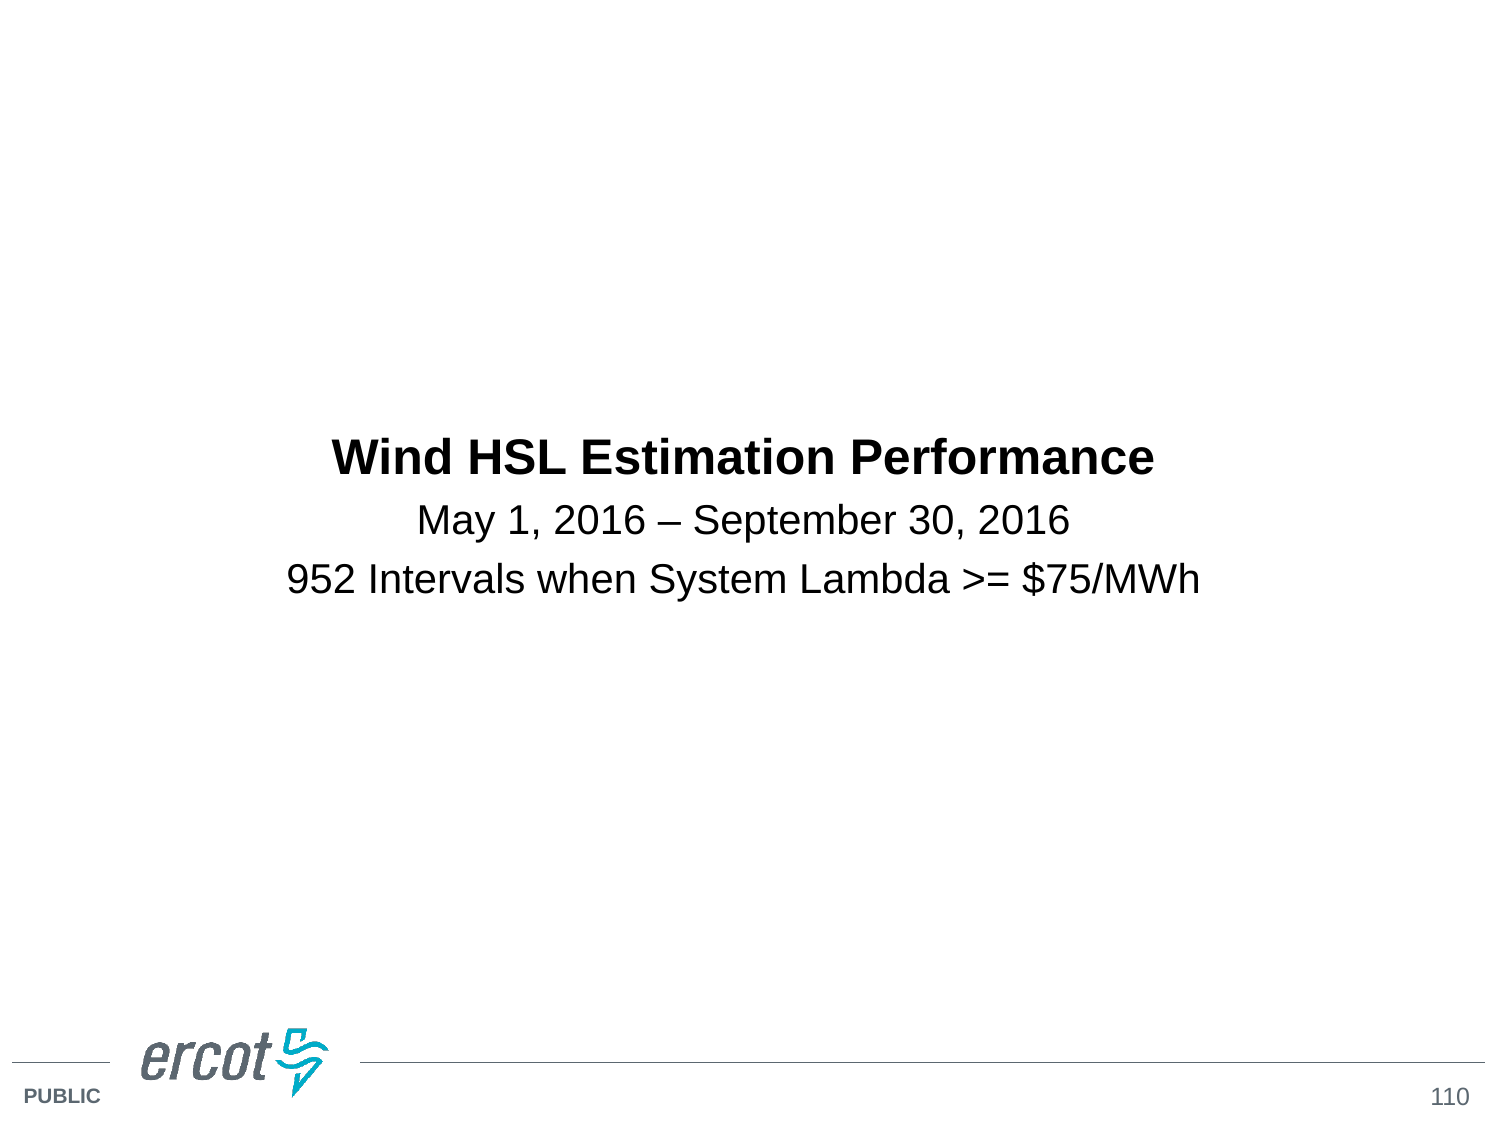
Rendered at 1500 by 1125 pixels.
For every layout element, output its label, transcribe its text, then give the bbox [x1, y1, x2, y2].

picture [137, 1024, 332, 1100]
list Wind HSL Estimation Performance May 1, 2016 – September 30, 2016 952 Intervals when System Lambda >= $75/MWh [225, 137, 1263, 950]
